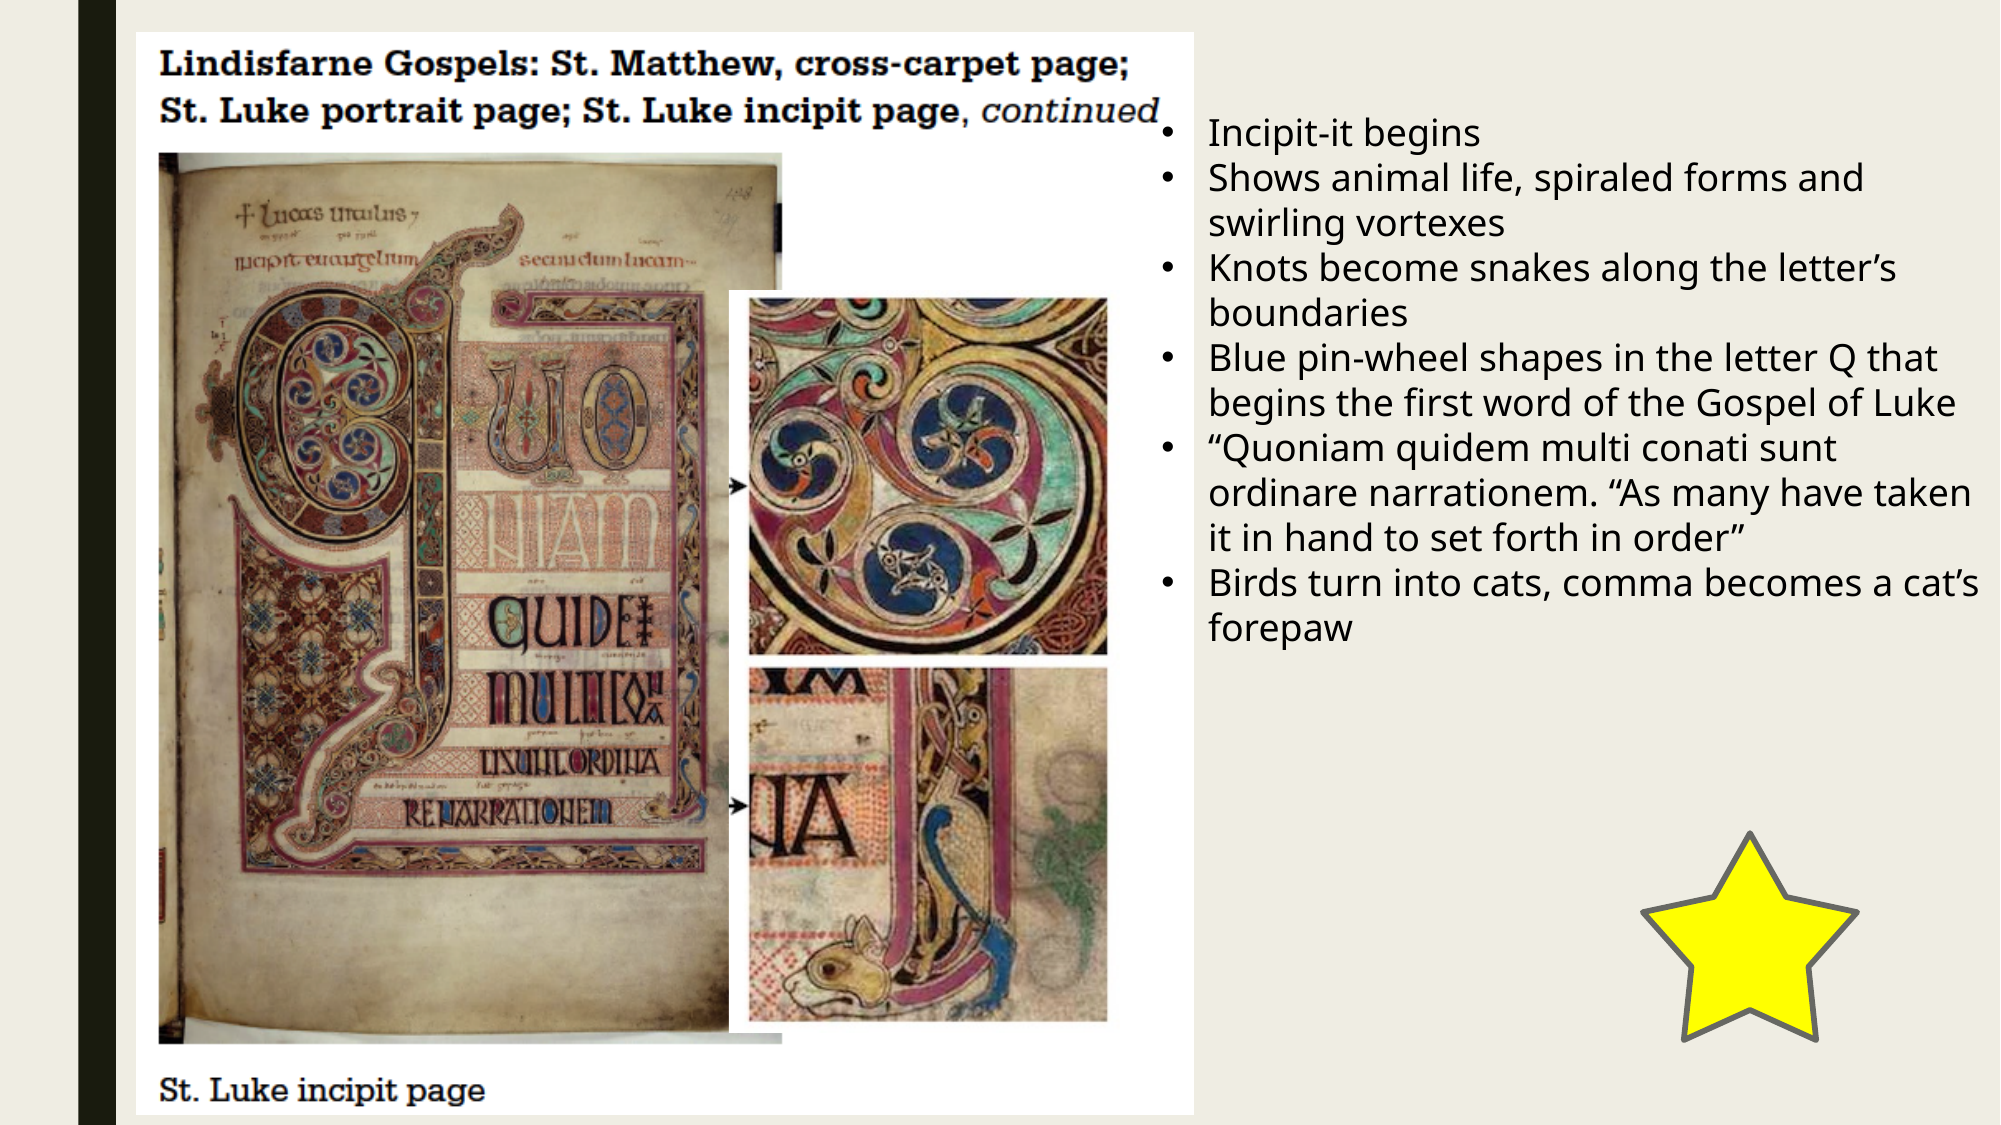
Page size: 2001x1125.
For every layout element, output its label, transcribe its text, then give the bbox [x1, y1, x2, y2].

text_box Incipit-it begins Shows animal life, spiraled forms and swirling vortexes Knots become snakes along the letter’s boundaries Blue pin-wheel shapes in the letter Q that begins the first word of the Gospel of Luke “Quoniam quidem multi conati sunt ordinare narrationem. “As many have taken it in hand to set forth in order” Birds turn into cats, comma becomes a cat’s forepaw [1194, 101, 2000, 701]
picture [136, 31, 1194, 1115]
text_box [1640, 830, 1860, 1043]
